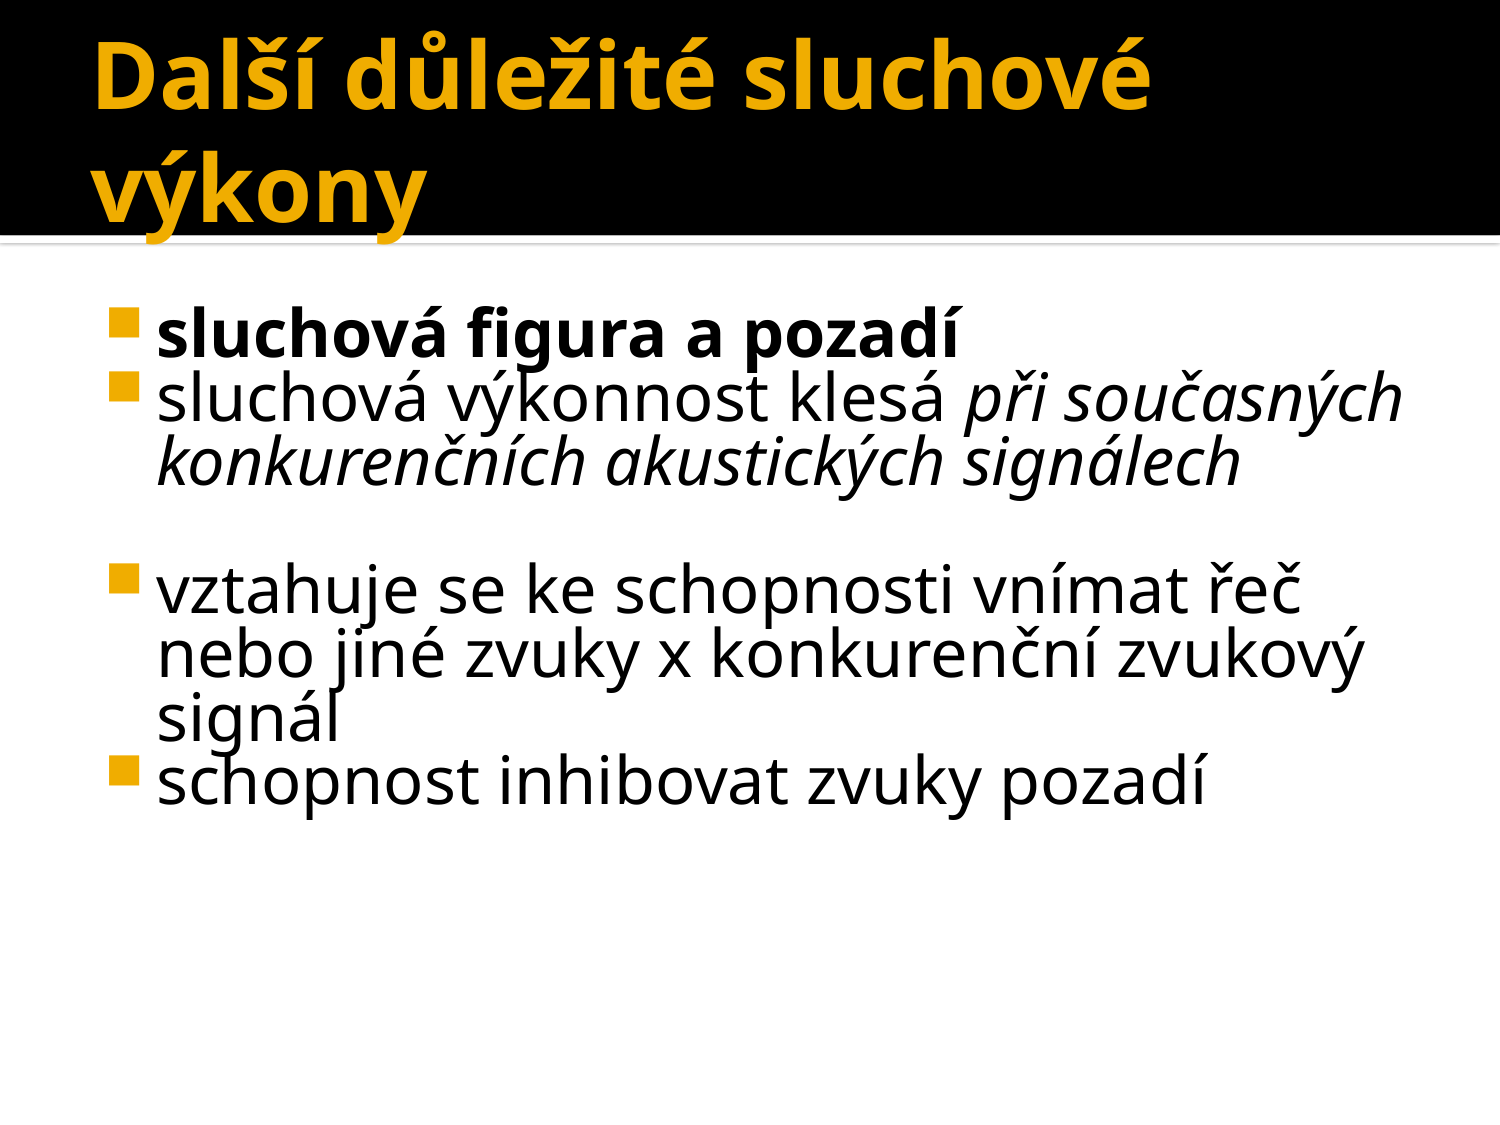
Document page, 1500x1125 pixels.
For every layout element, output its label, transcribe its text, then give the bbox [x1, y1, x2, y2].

list sluchová figura a pozadí sluchová výkonnost klesá při současných konkurenčních akustických signálech vztahuje se ke schopnosti vnímat řeč nebo jiné zvuky x konkurenční zvukový signál schopnost inhibovat zvuky pozadí [75, 291, 1425, 1050]
title Další důležité sluchové výkony [75, 25, 1425, 231]
